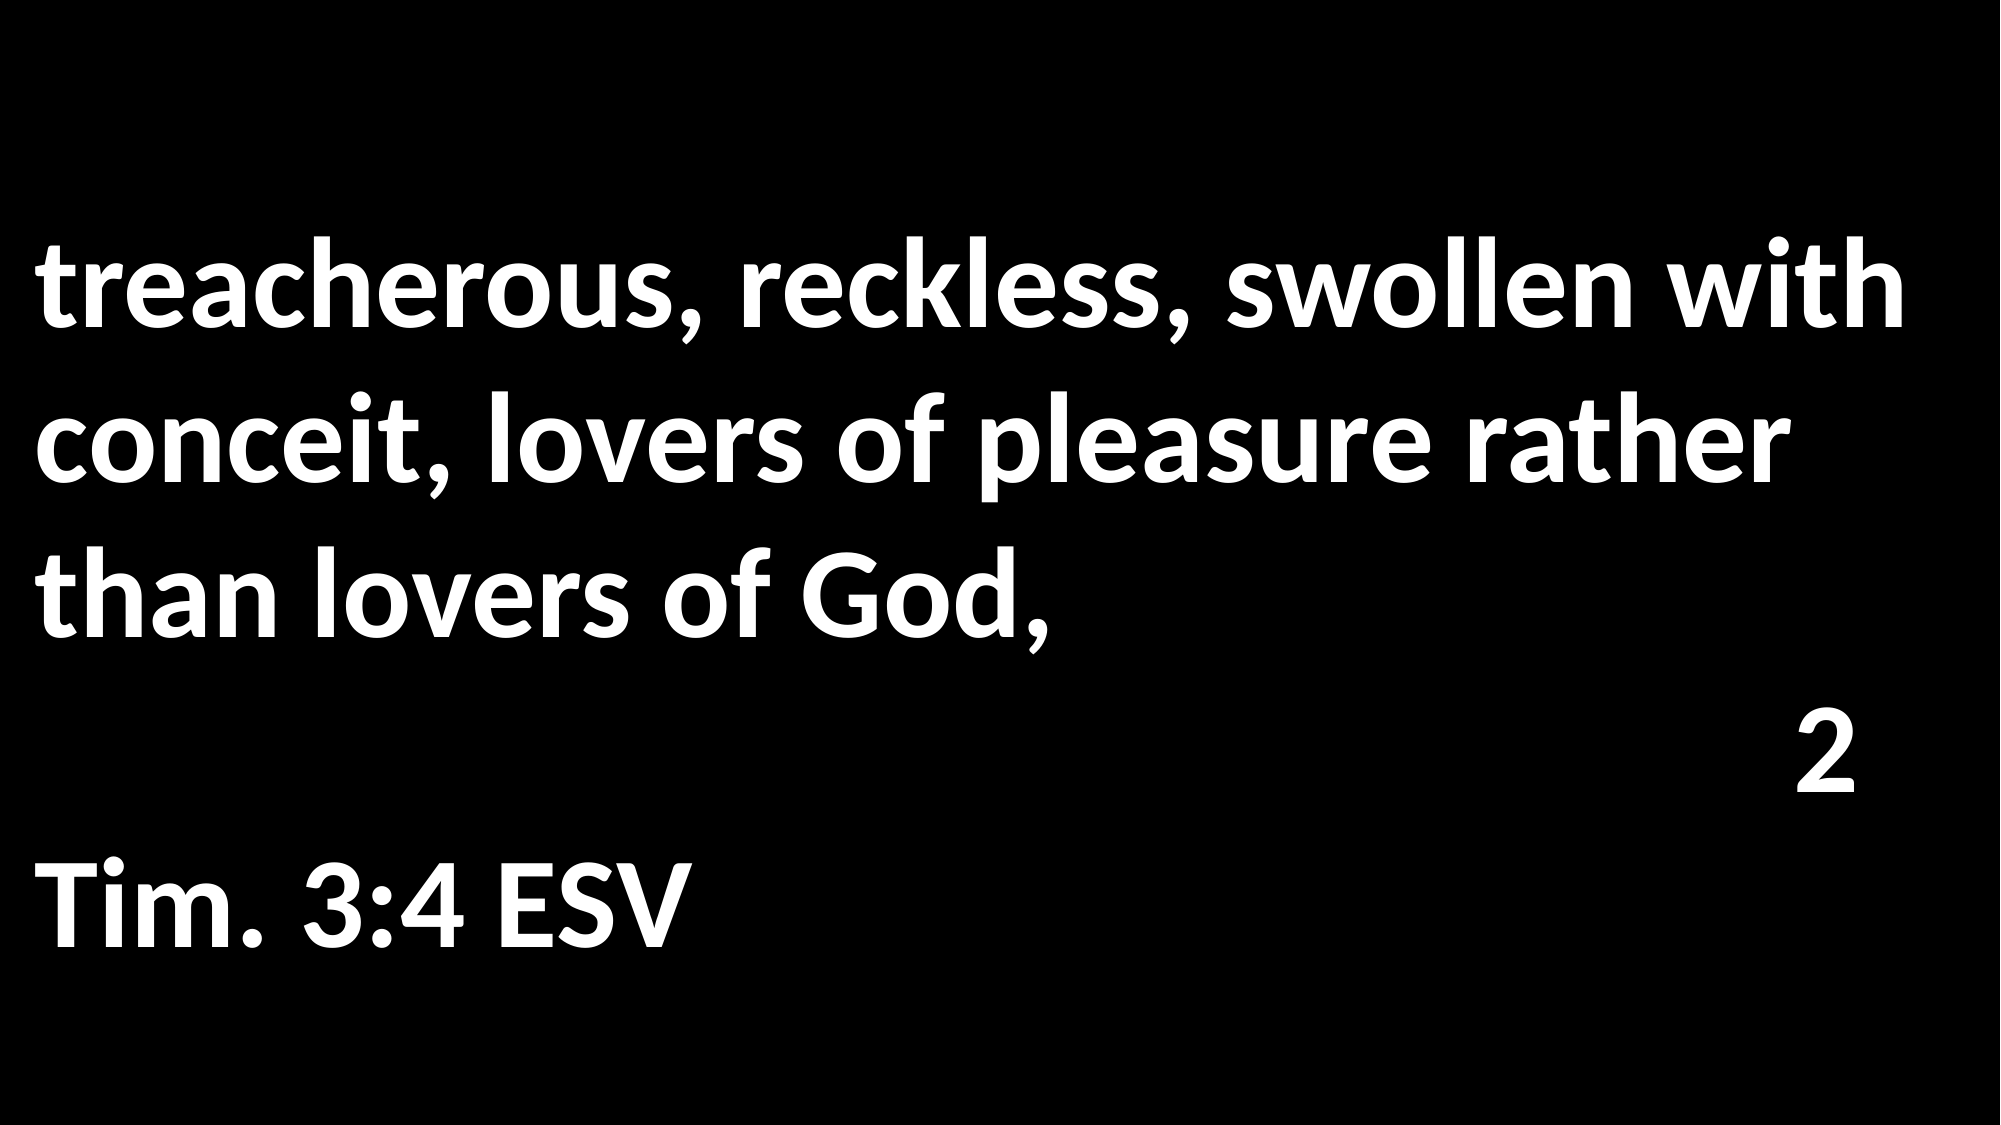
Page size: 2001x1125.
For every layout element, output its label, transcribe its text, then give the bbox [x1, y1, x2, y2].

list treacherous, reckless, swollen with conceit, lovers of pleasure rather than lovers of God, 2 Tim. 3:4 ESV [0, 0, 2000, 1098]
